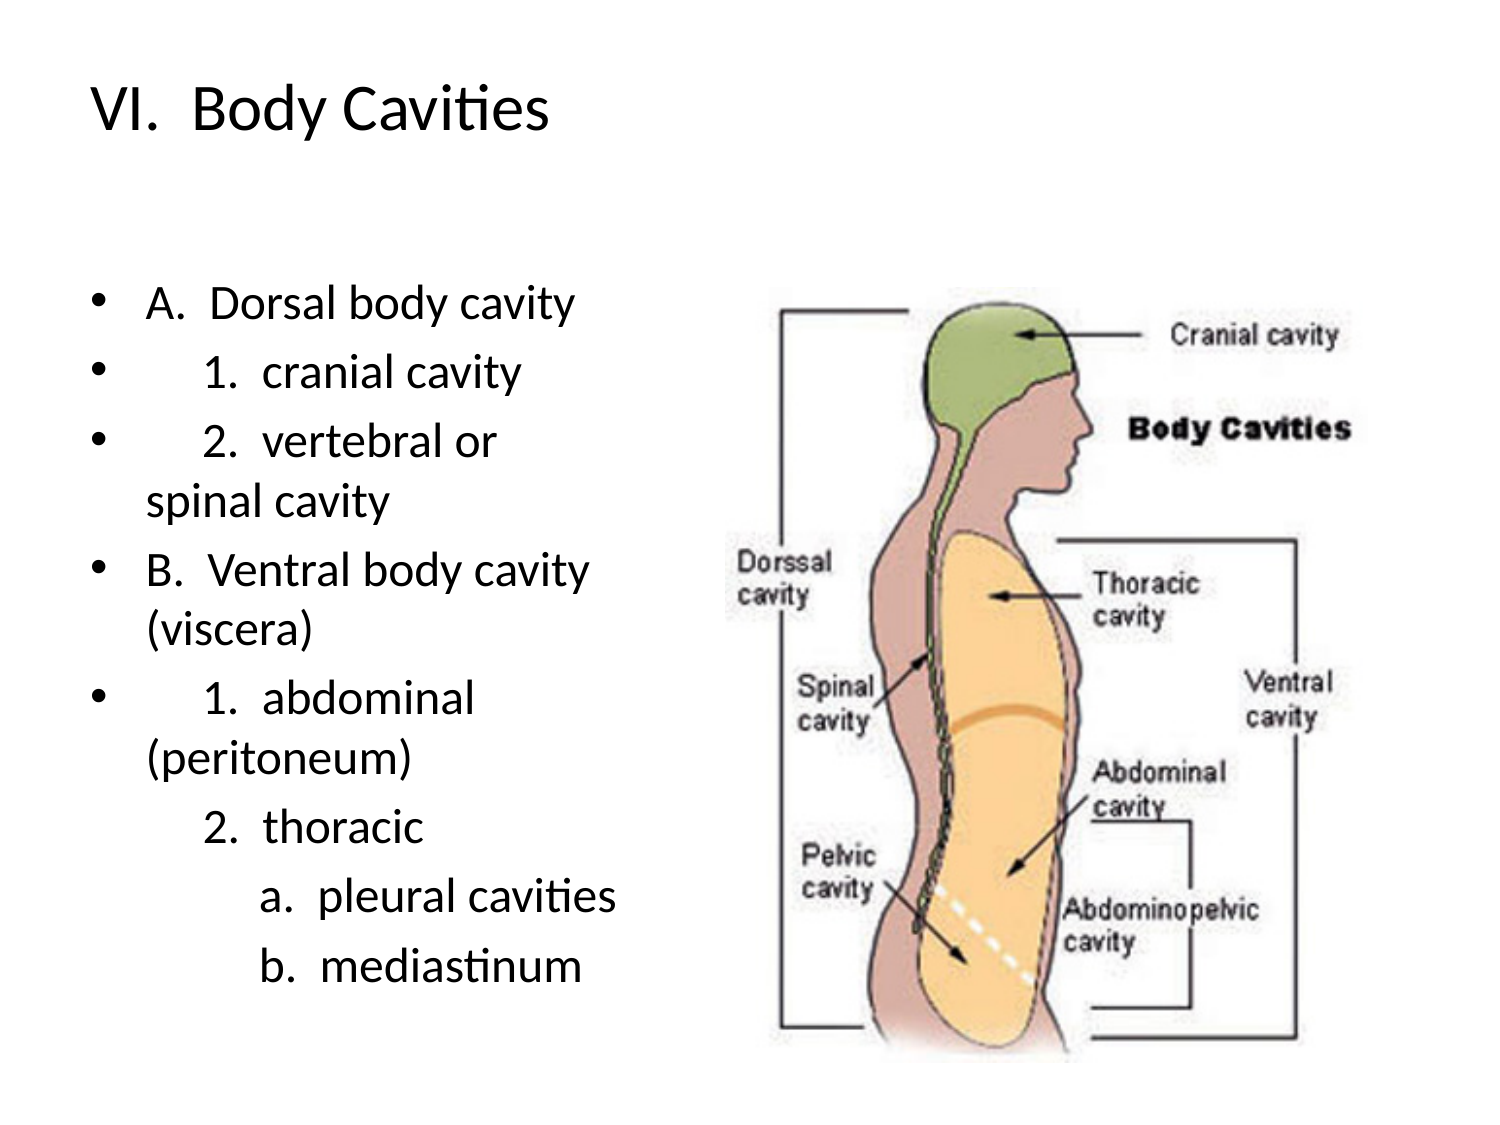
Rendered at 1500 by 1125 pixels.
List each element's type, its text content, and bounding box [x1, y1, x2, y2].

picture [725, 287, 1368, 1063]
title VI. Body Cavities [75, 45, 650, 163]
list A. Dorsal body cavity 1. cranial cavity 2. vertebral or spinal cavity B. Ventral body cavity (viscera) 1. abdominal (peritoneum) 2. thoracic a. pleural cavities b. mediastinum [75, 262, 638, 1005]
